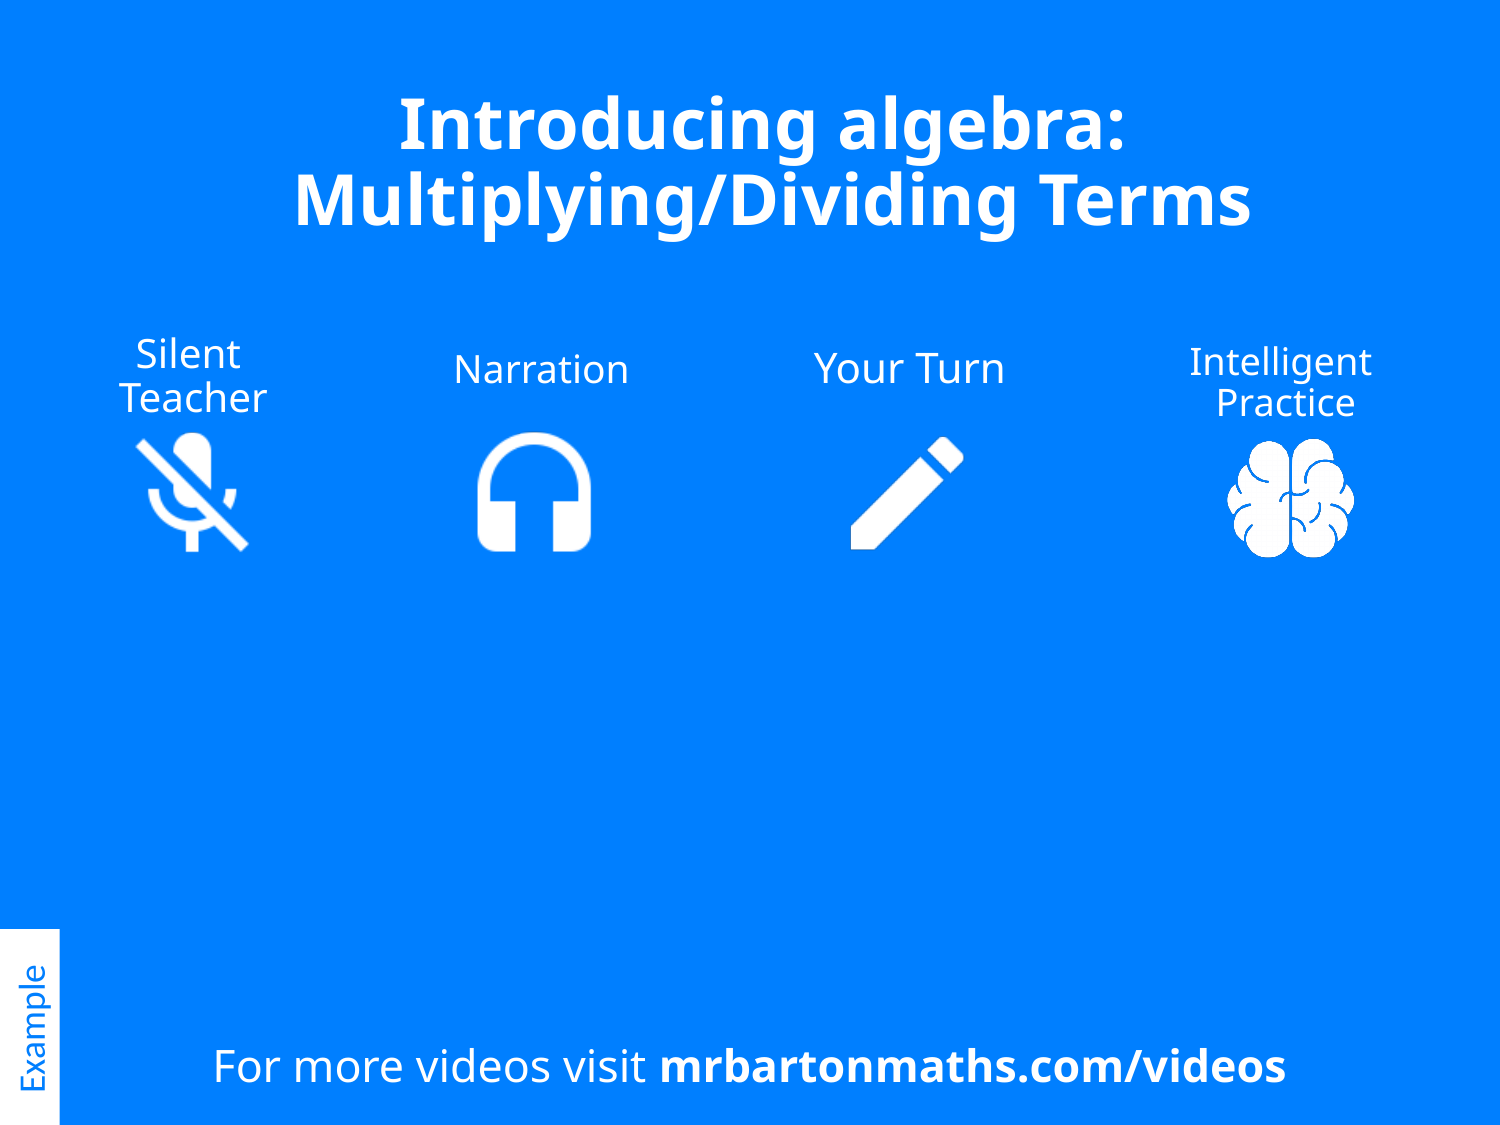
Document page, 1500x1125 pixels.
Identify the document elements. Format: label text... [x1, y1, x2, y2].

picture [832, 418, 983, 569]
text_box Your Turn [796, 335, 1024, 400]
text_box Example [0, 929, 60, 1125]
text_box Narration [435, 335, 648, 400]
title Introducing algebra: Multiplying/Dividing Terms [265, 21, 1281, 249]
picture [1157, 433, 1424, 563]
text_box For more videos visit mrbartonmaths.com/videos [96, 1008, 1404, 1100]
picture [117, 420, 268, 571]
picture [459, 426, 610, 577]
text_box Silent Teacher [100, 306, 287, 429]
text_box Intelligent Practice [1172, 302, 1400, 432]
